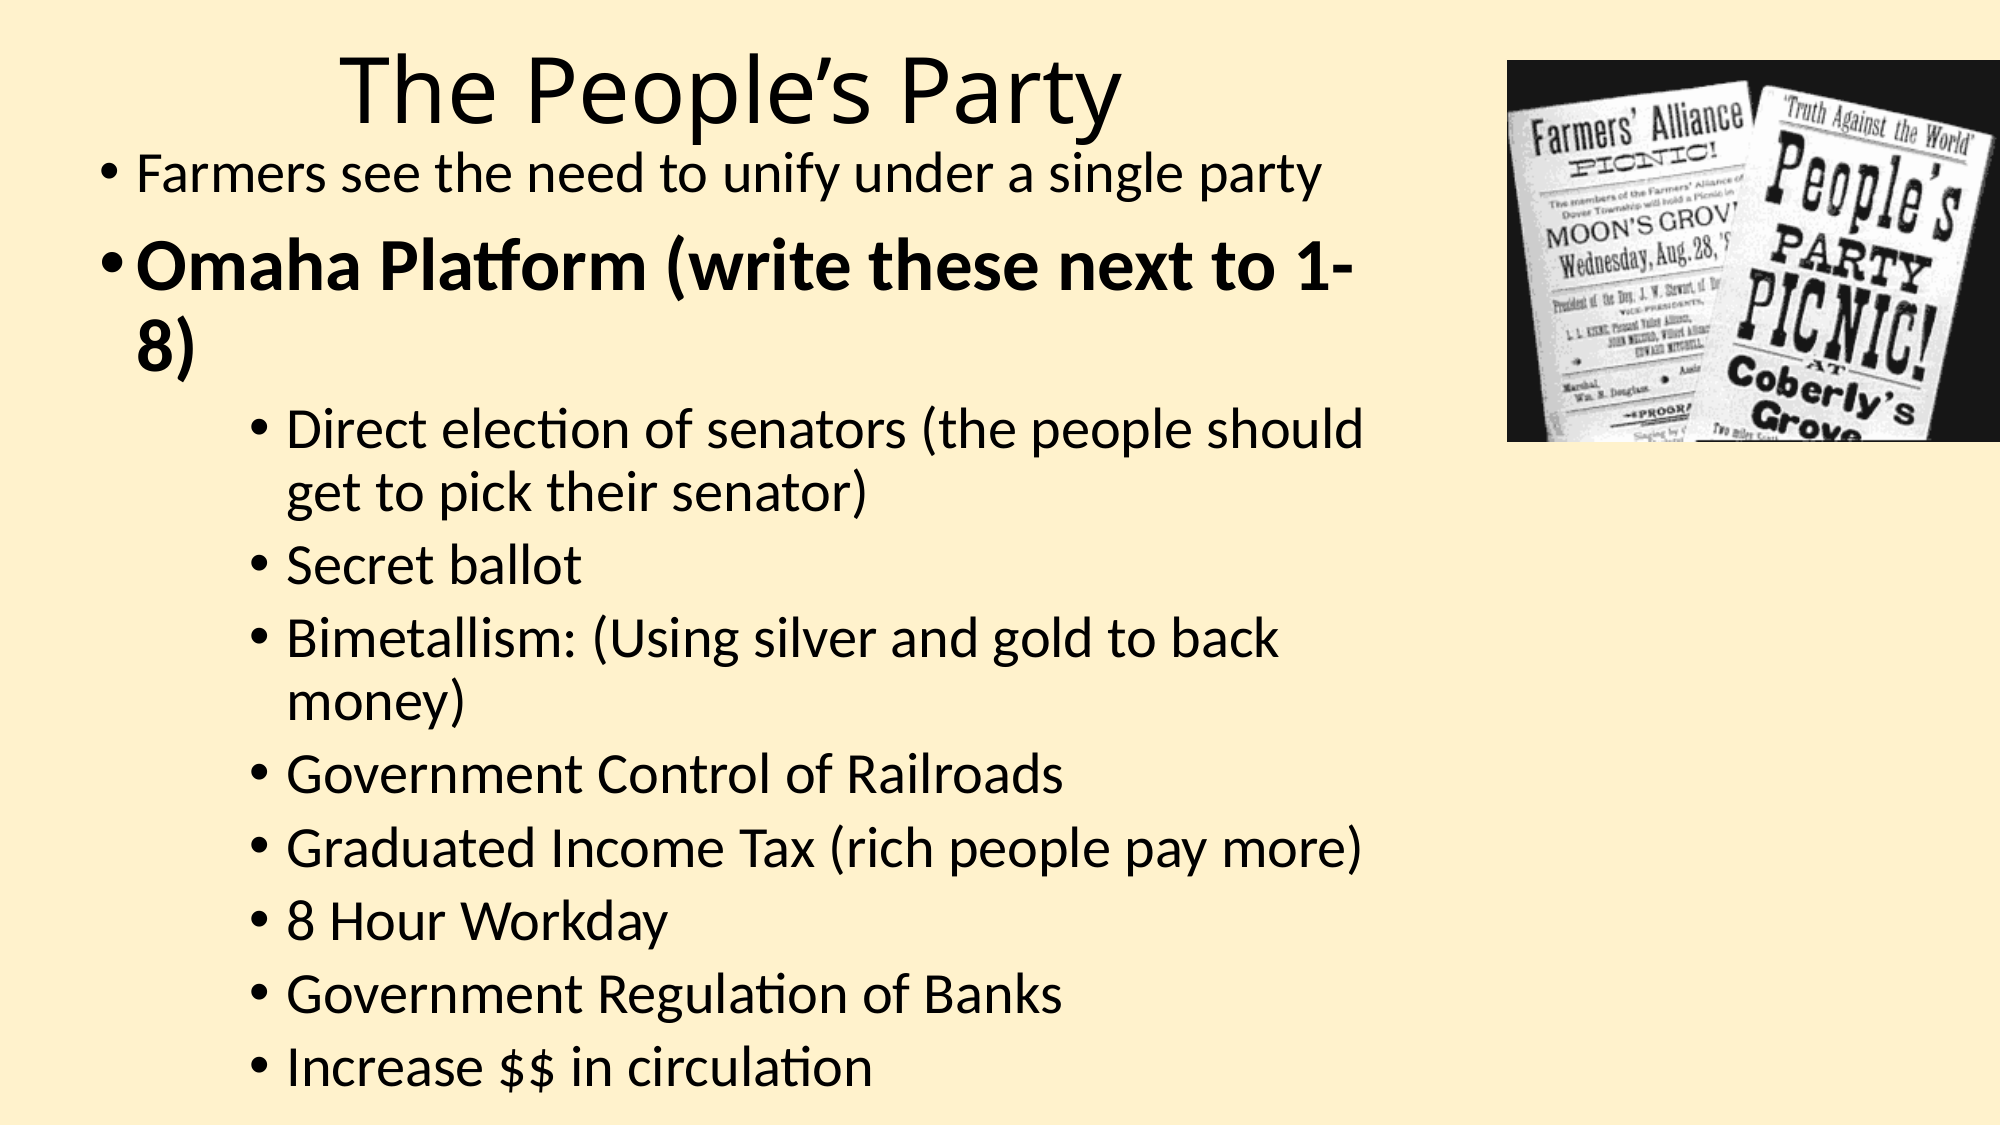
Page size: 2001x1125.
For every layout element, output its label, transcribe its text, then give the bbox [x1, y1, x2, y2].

title The People’s Party [324, 0, 1675, 188]
list Farmers see the need to unify under a single party Omaha Platform (write these next to 1-8) Direct election of senators (the people should get to pick their senator) Secret ballot Bimetallism: (Using silver and gold to back money) Government Control of Railroads Graduated Income Tax (rich people pay more) 8 Hour Workday Government Regulation of Banks Increase $$ in circulation [84, 134, 1414, 1110]
picture [1507, 60, 2000, 442]
